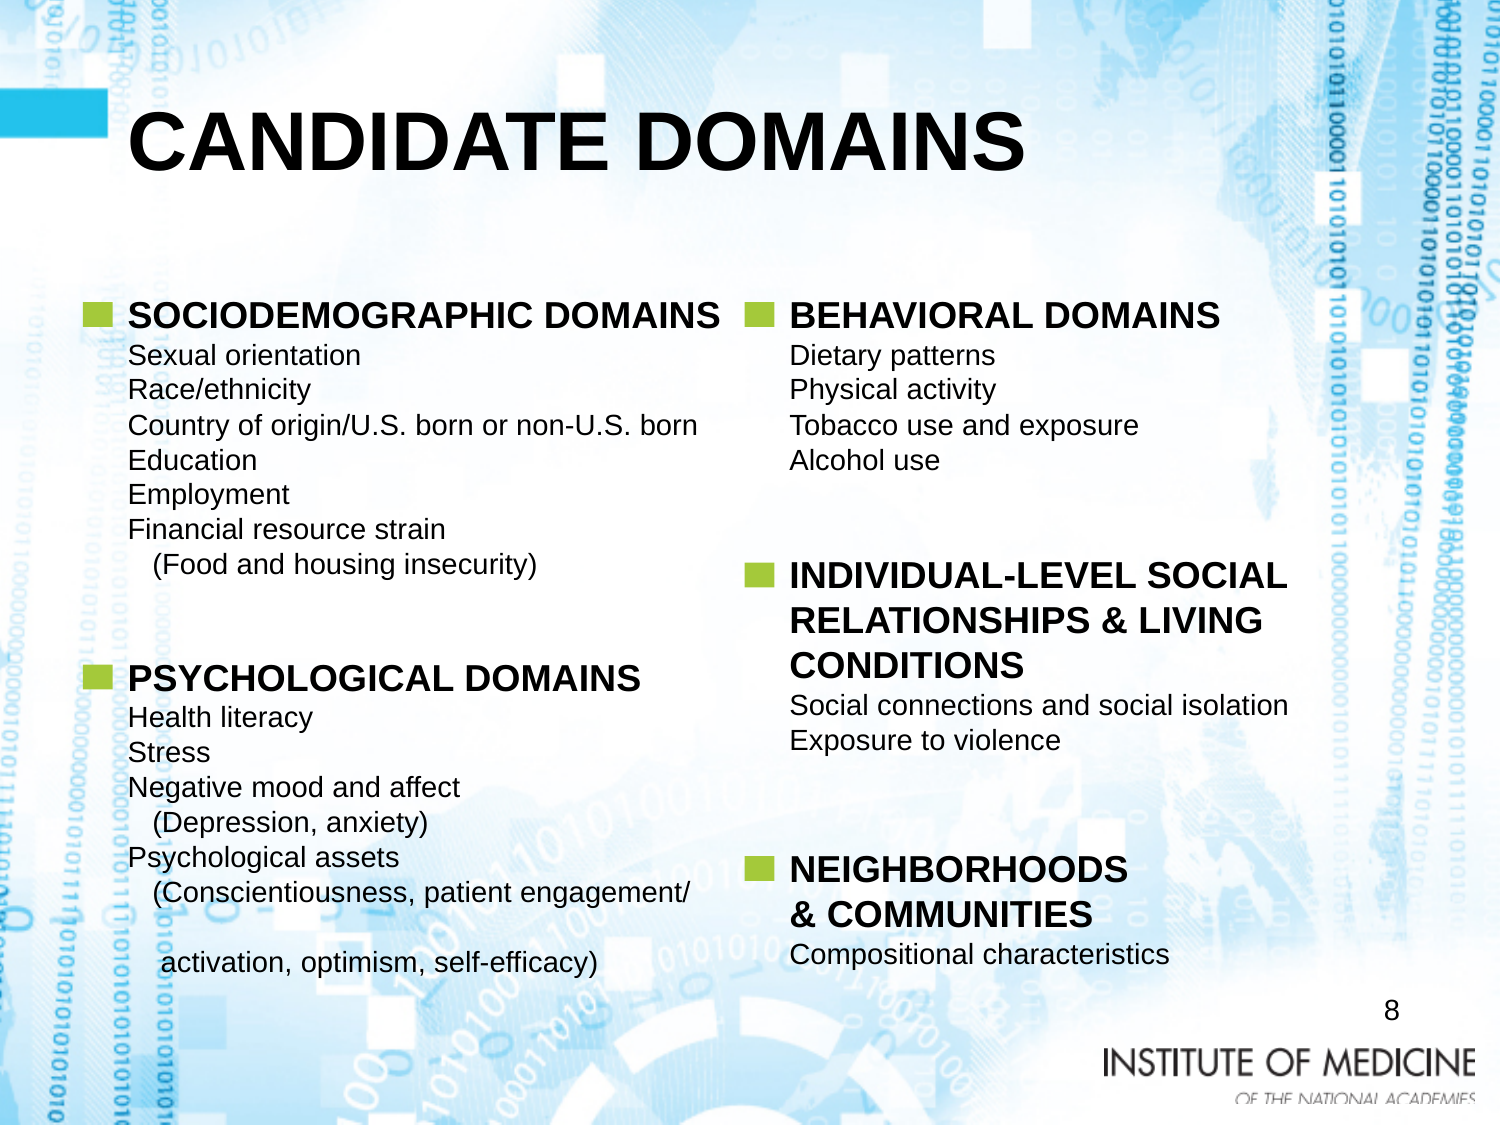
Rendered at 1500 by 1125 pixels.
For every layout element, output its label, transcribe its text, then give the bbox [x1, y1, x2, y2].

text_box [81, 300, 115, 329]
text_box BEHAVIORAL DOMAINS Dietary patterns Physical activity Tobacco use and exposure Alcohol use [774, 283, 1500, 484]
text_box 8 [1369, 984, 1500, 1034]
text_box NEIGHBORHOODS & COMMUNITIES Compositional characteristics [774, 837, 1500, 978]
text_box INDIVIDUAL-LEVEL SOCIAL RELATIONSHIPS & LIVING CONDITIONS Social connections and social isolation Exposure to violence [774, 544, 1500, 764]
text_box CANDIDATE DOMAINS [112, 60, 1425, 314]
picture [0, 0, 1500, 1125]
text_box [81, 662, 115, 691]
text_box [742, 854, 777, 883]
text_box SOCIODEMOGRAPHIC DOMAINS Sexual orientation Race/ethnicity Country of origin/U.S. born or non-U.S. born Education Employment Financial resource strain (Food and housing insecurity) [112, 283, 737, 588]
text_box [742, 560, 777, 589]
text_box [742, 300, 777, 329]
text_box PSYCHOLOGICAL DOMAINS Health literacy Stress Negative mood and affect (Depression, anxiety) Psychological assets (Conscientiousness, patient engagement/ activation, optimism, self-efficacy) [112, 646, 715, 986]
